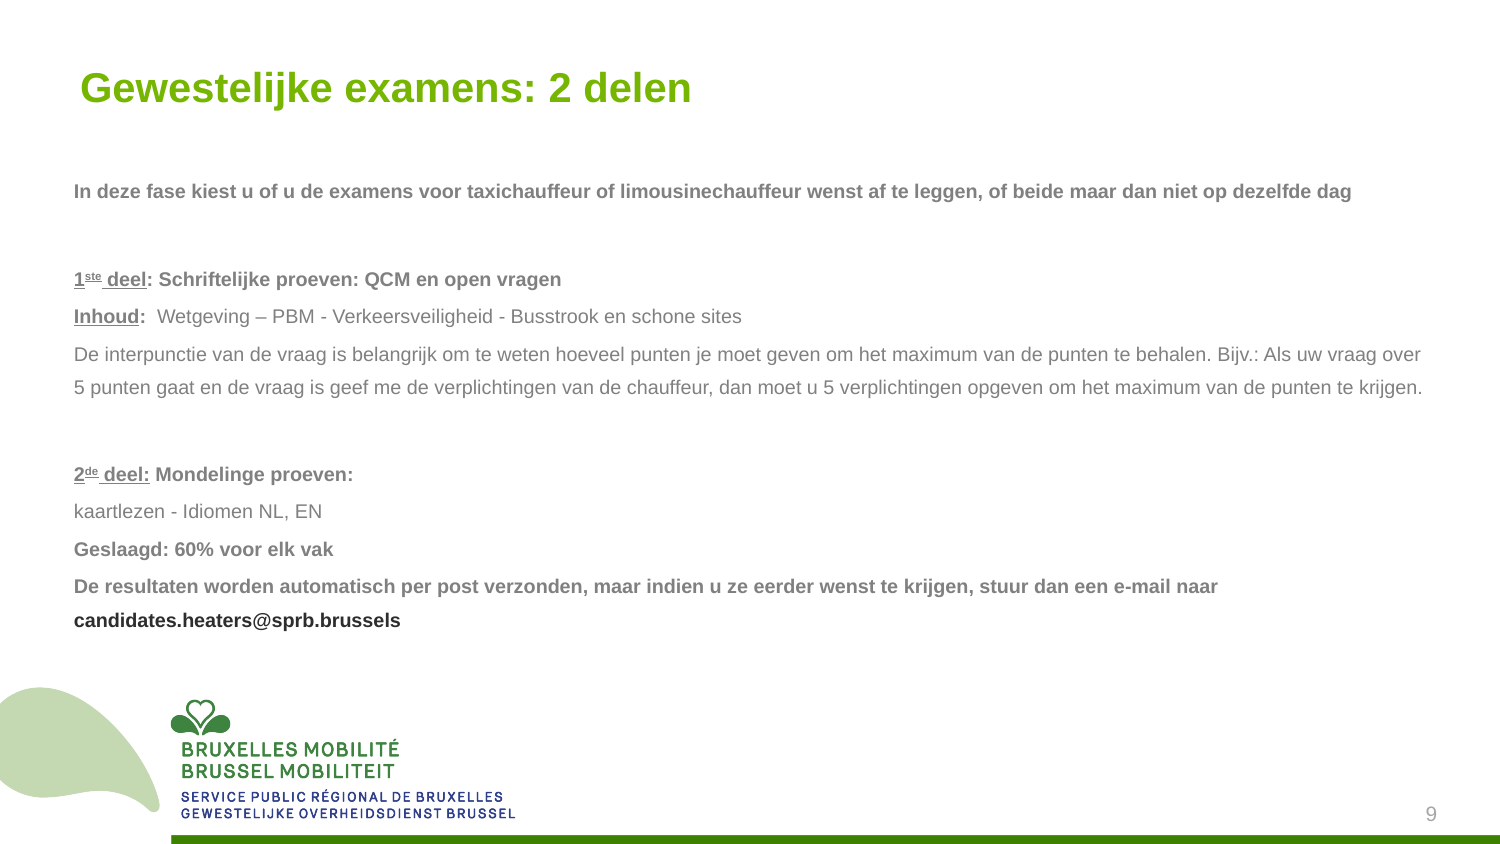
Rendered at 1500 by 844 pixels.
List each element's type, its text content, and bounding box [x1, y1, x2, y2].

title Gewestelijke examens: 2 delen [64, 33, 1447, 139]
picture [0, 0, 1500, 844]
list In deze fase kiest u of u de examens voor taxichauffeur of limousinechauffeur wenst af te leggen, of beide maar dan niet op dezelfde dag 1ste deel: Schriftelijke proeven: QCM en open vragen Inhoud: Wetgeving – PBM - Verkeersveiligheid - Busstrook en schone sites De interpunctie van de vraag is belangrijk om te weten hoeveel punten je moet geven om het maximum van de punten te behalen. Bijv.: Als uw vraag over 5 punten gaat en de vraag is geef me de verplichtingen van de chauffeur, dan moet u 5 verplichtingen opgeven om het maximum van de punten te krijgen. 2de deel: Mondelinge proeven: kaartlezen - Idiomen NL, EN Geslaagd: 60% voor elk vak De resultaten worden automatisch per post verzonden, maar indien u ze eerder wenst te krijgen, stuur dan een e-mail naar candidates.heaters@sprb.brussels [58, 161, 1442, 670]
